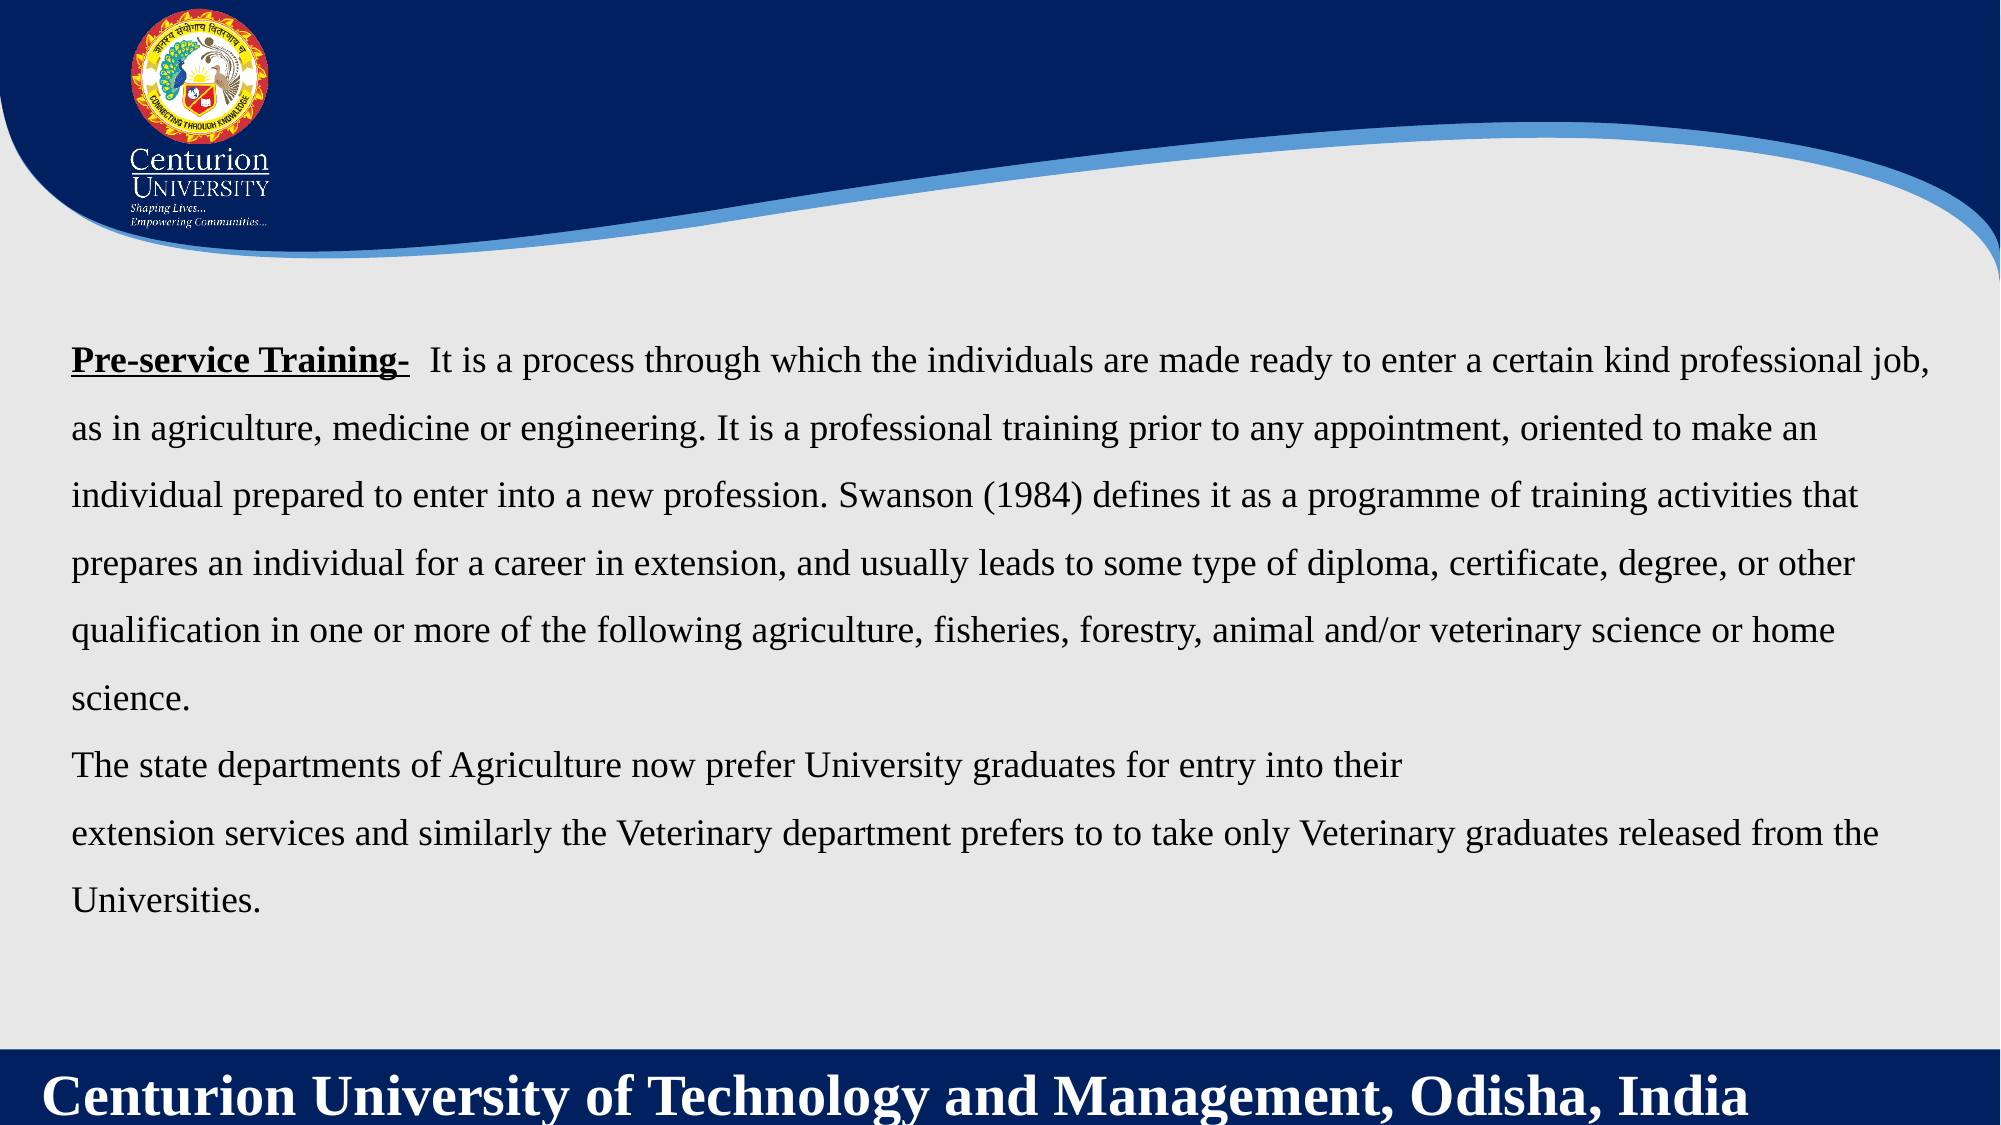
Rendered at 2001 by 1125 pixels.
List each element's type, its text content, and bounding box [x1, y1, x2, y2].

text_box Pre-service Training- It is a process through which the individuals are made ready to enter a certain kind professional job, as in agriculture, medicine or engineering. It is a professional training prior to any appointment, oriented to make an individual prepared to enter into a new profession. Swanson (1984) defines it as a programme of training activities that prepares an individual for a career in extension, and usually leads to some type of diploma, certificate, degree, or other qualification in one or more of the following agriculture, fisheries, forestry, animal and/or veterinary science or home science. The state departments of Agriculture now prefer University graduates for entry into their extension services and similarly the Veterinary department prefers to to take only Veterinary graduates released from the Universities. [56, 305, 1970, 928]
picture [126, 5, 272, 231]
